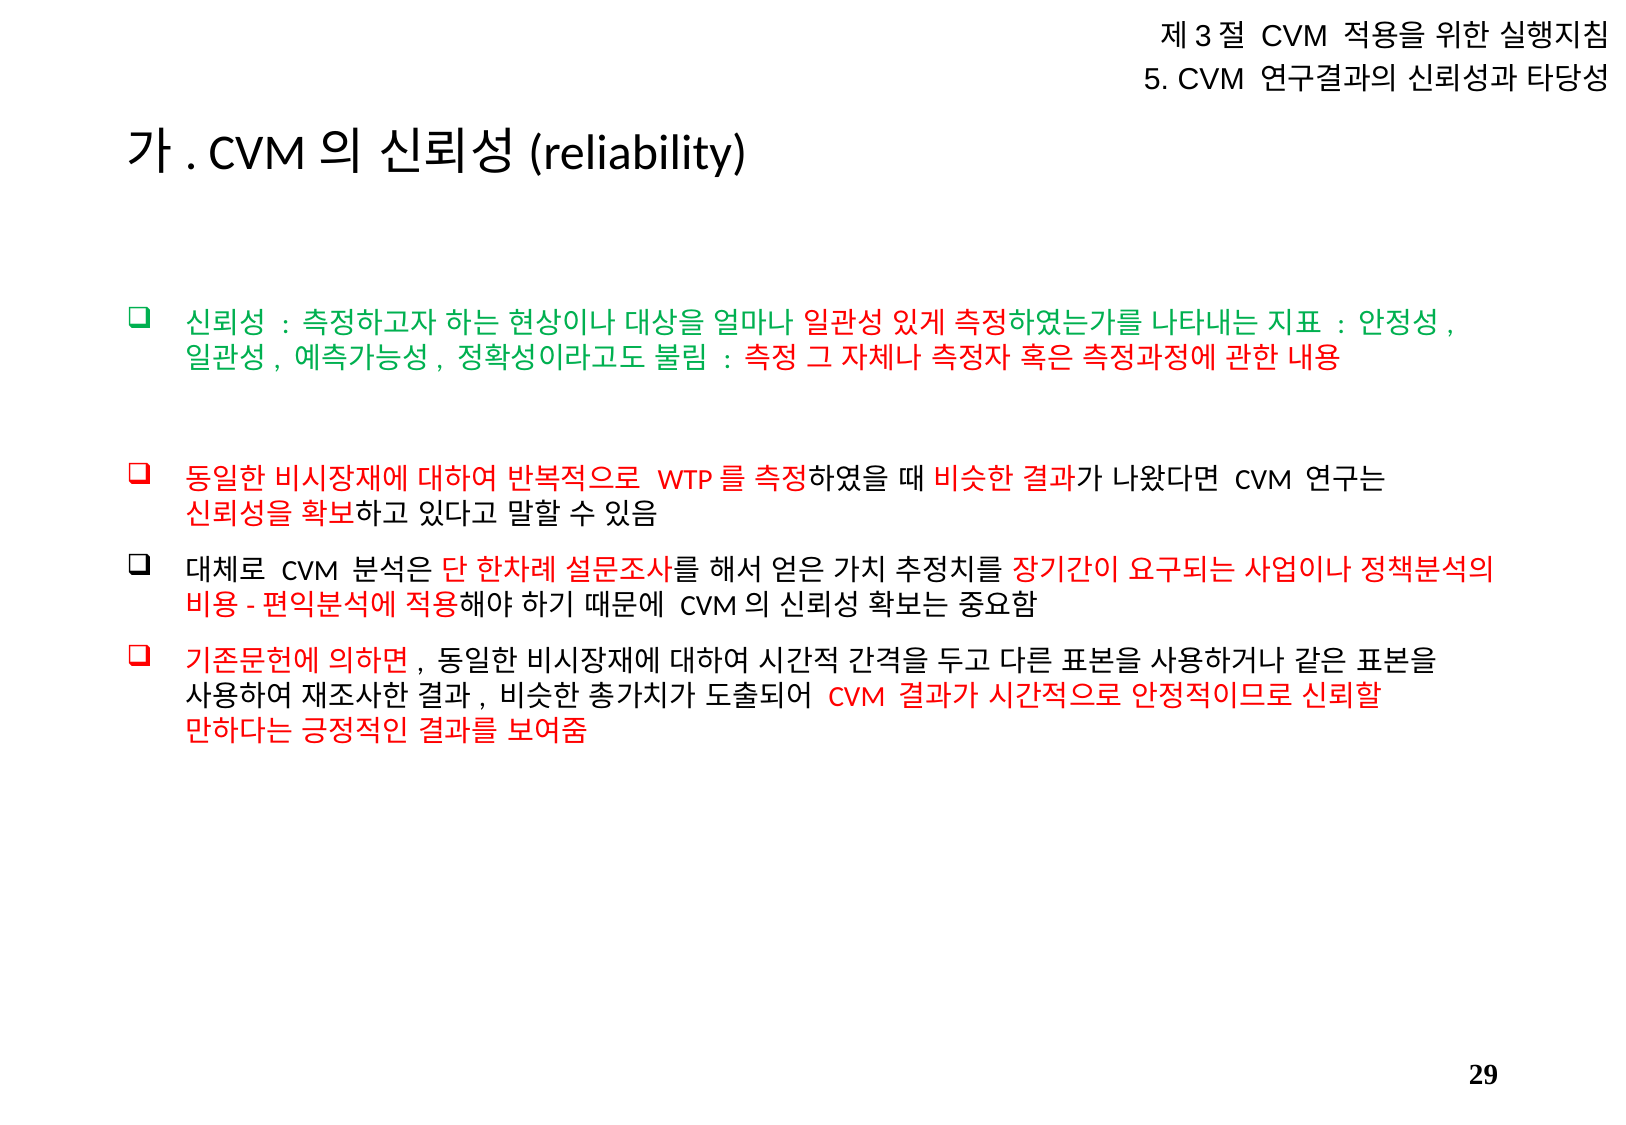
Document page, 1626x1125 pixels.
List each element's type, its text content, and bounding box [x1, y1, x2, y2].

text_box 제3절 CVM 적용을 위한 실행지침 5. CVM 연구결과의 신뢰성과 타당성 [597, 1, 1625, 104]
title 가. CVM의 신뢰성(reliability) [111, 98, 1514, 208]
list 신뢰성 : 측정하고자 하는 현상이나 대상을 얼마나 일관성 있게 측정하였는가를 나타내는 지표 : 안정성, 일관성, 예측가능성, 정확성이라고도 불림 : 측정 그 자체나 측정자 혹은 측정과정에 관한 내용 동일한 비시장재에 대하여 반복적으로 WTP를 측정하였을 때 비슷한 결과가 나왔다면 CVM 연구는 신뢰성을 확보하고 있다고 말할 수 있음 대체로 CVM 분석은 단 한차례 설문조사를 해서 얻은 가치 추정치를 장기간이 요구되는 사업이나 정책분석의 비용-편익분석에 적용해야 하기 때문에 CVM의 신뢰성 확보는 중요함 기존문헌에 의하면, 동일한 비시장재에 대하여 시간적 간격을 두고 다른 표본을 사용하거나 같은 표본을 사용하여 재조사한 결과, 비슷한 총가치가 도출되어 CVM 결과가 시간적으로 안정적이므로 신뢰할 만하다는 긍정적인 결과를 보여줌 [111, 296, 1514, 1011]
slide_number 28 [1147, 1042, 1514, 1103]
